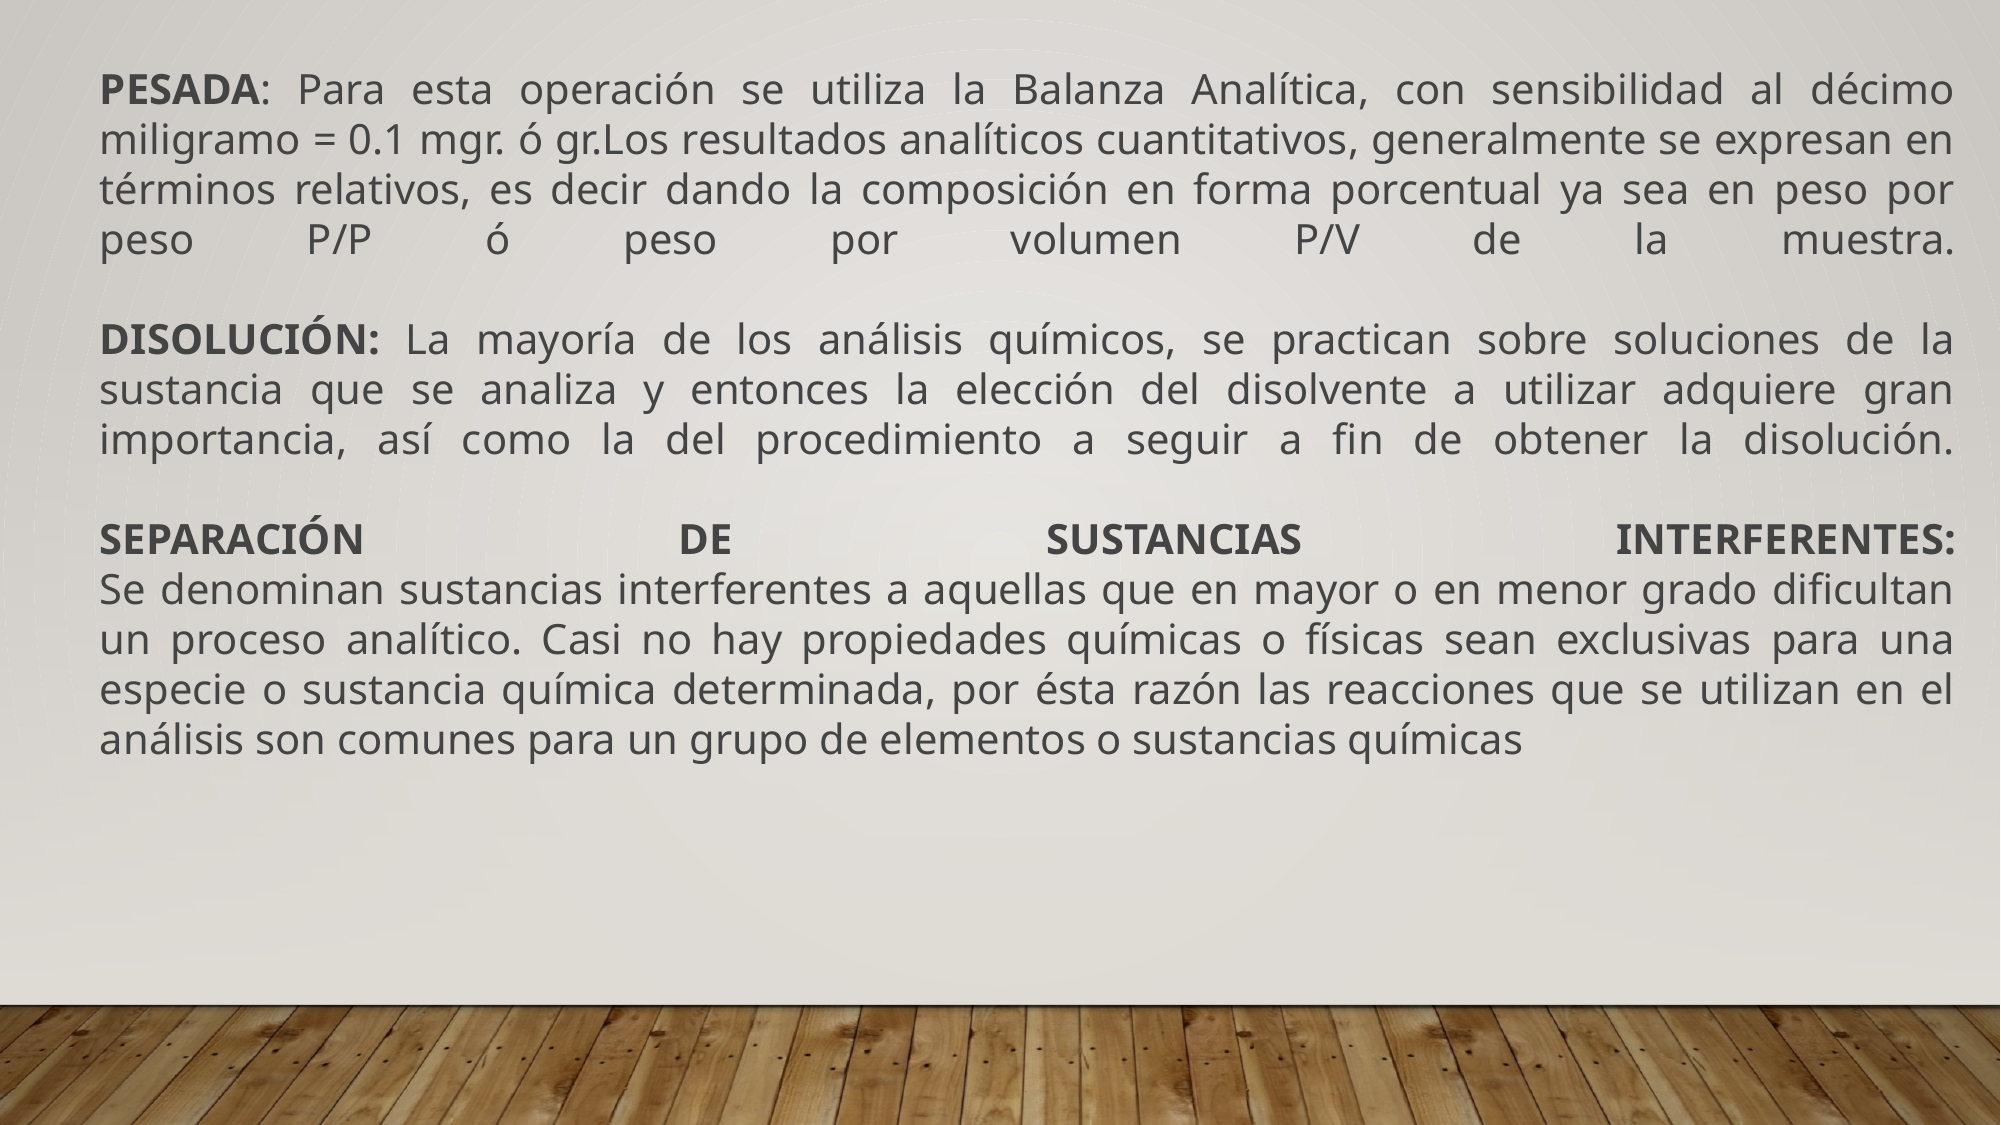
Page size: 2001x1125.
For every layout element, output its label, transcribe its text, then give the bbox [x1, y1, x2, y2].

text_box PESADA: Para esta operación se utiliza la Balanza Analítica, con sensibilidad al décimo miligramo = 0.1 mgr. ó gr.Los resultados analíticos cuantitativos, generalmente se expresan en términos relativos, es decir dando la composición en forma porcentual ya sea en peso por peso P/P ó peso por volumen P/V de la muestra. DISOLUCIÓN: La mayoría de los análisis químicos, se practican sobre soluciones de la sustancia que se analiza y entonces la elección del disolvente a utilizar adquiere gran importancia, así como la del procedimiento a seguir a fin de obtener la disolución. SEPARACIÓN DE SUSTANCIAS INTERFERENTES: Se denominan sustancias interferentes a aquellas que en mayor o en menor grado dificultan un proceso analítico. Casi no hay propiedades químicas o físicas sean exclusivas para una especie o sustancia química determinada, por ésta razón las reacciones que se utilizan en el análisis son comunes para un grupo de elementos o sustancias químicas [85, 55, 1971, 771]
picture [0, 1005, 2000, 1125]
